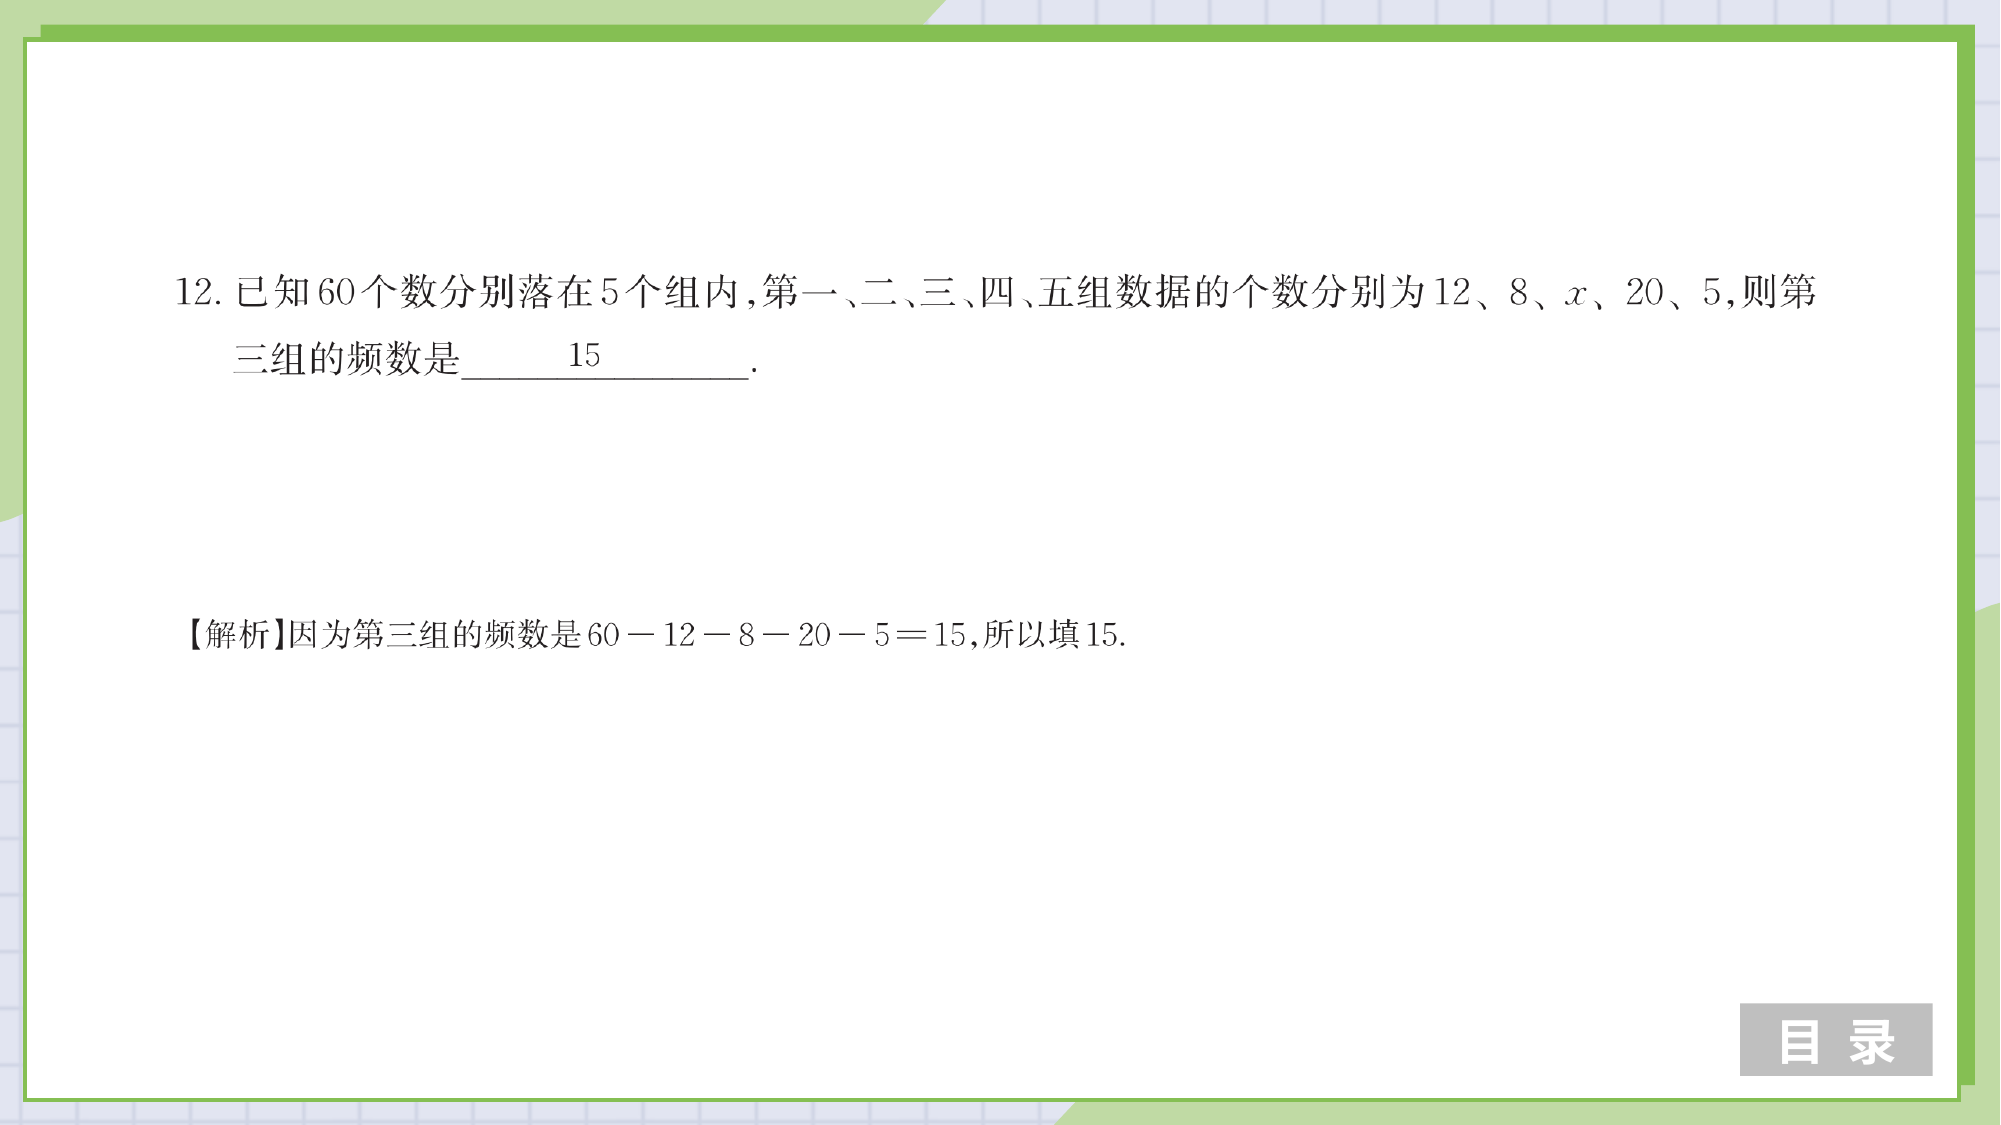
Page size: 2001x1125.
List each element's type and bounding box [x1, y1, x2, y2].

picture [181, 607, 1126, 663]
picture [165, 257, 1834, 390]
picture [925, 0, 2000, 611]
picture [0, 515, 1074, 1125]
